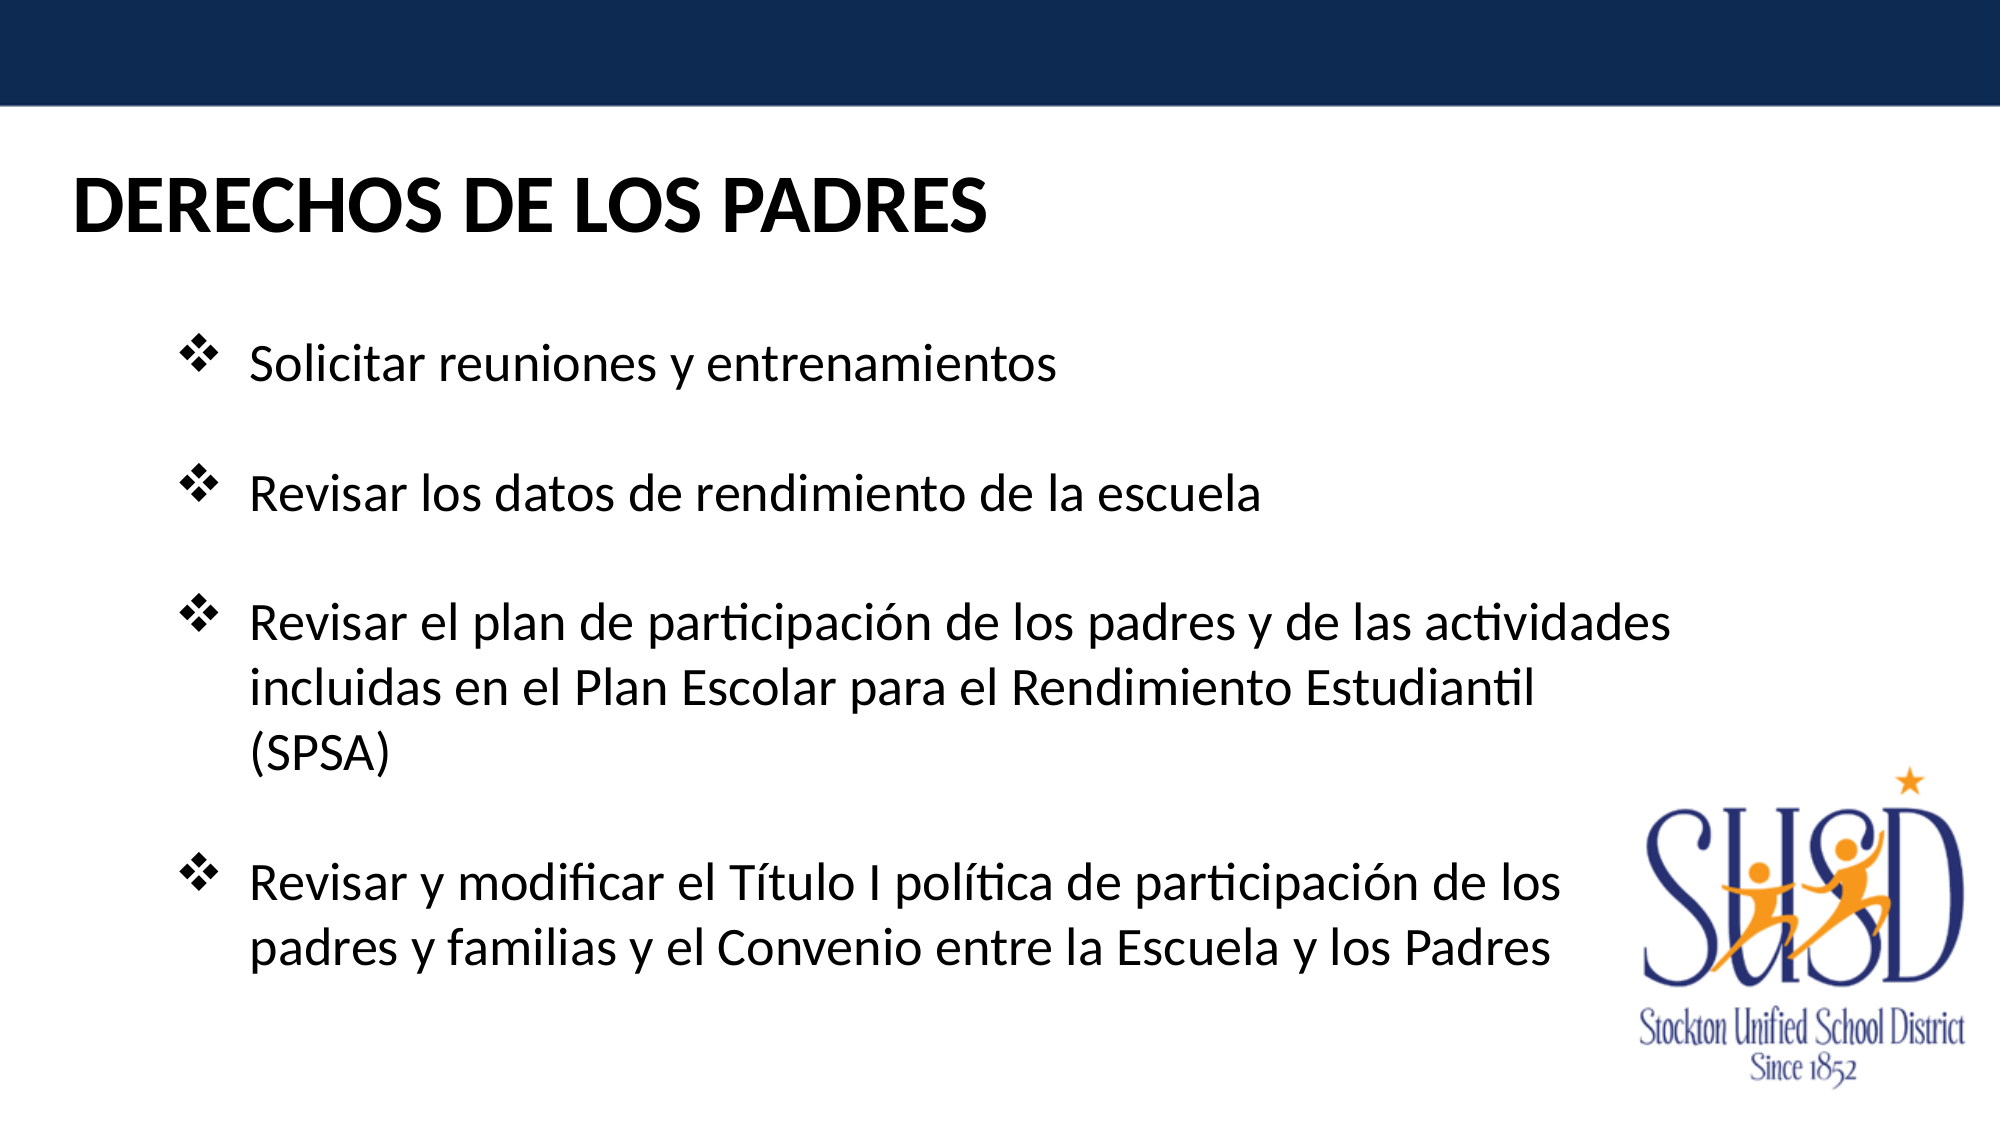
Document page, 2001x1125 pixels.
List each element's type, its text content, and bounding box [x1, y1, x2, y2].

picture [0, 0, 2000, 1125]
text_box Solicitar reuniones y entrenamientos Revisar los datos de rendimiento de la escuela Revisar el plan de participación de los padres y de las actividades incluidas en el Plan Escolar para el Rendimiento Estudiantil (SPSA) Revisar y modificar el Título I política de participación de los padres y familias y el Convenio entre la Escuela y los Padres [160, 319, 1698, 984]
text_box DERECHOS DE LOS PADRES [57, 141, 1957, 257]
